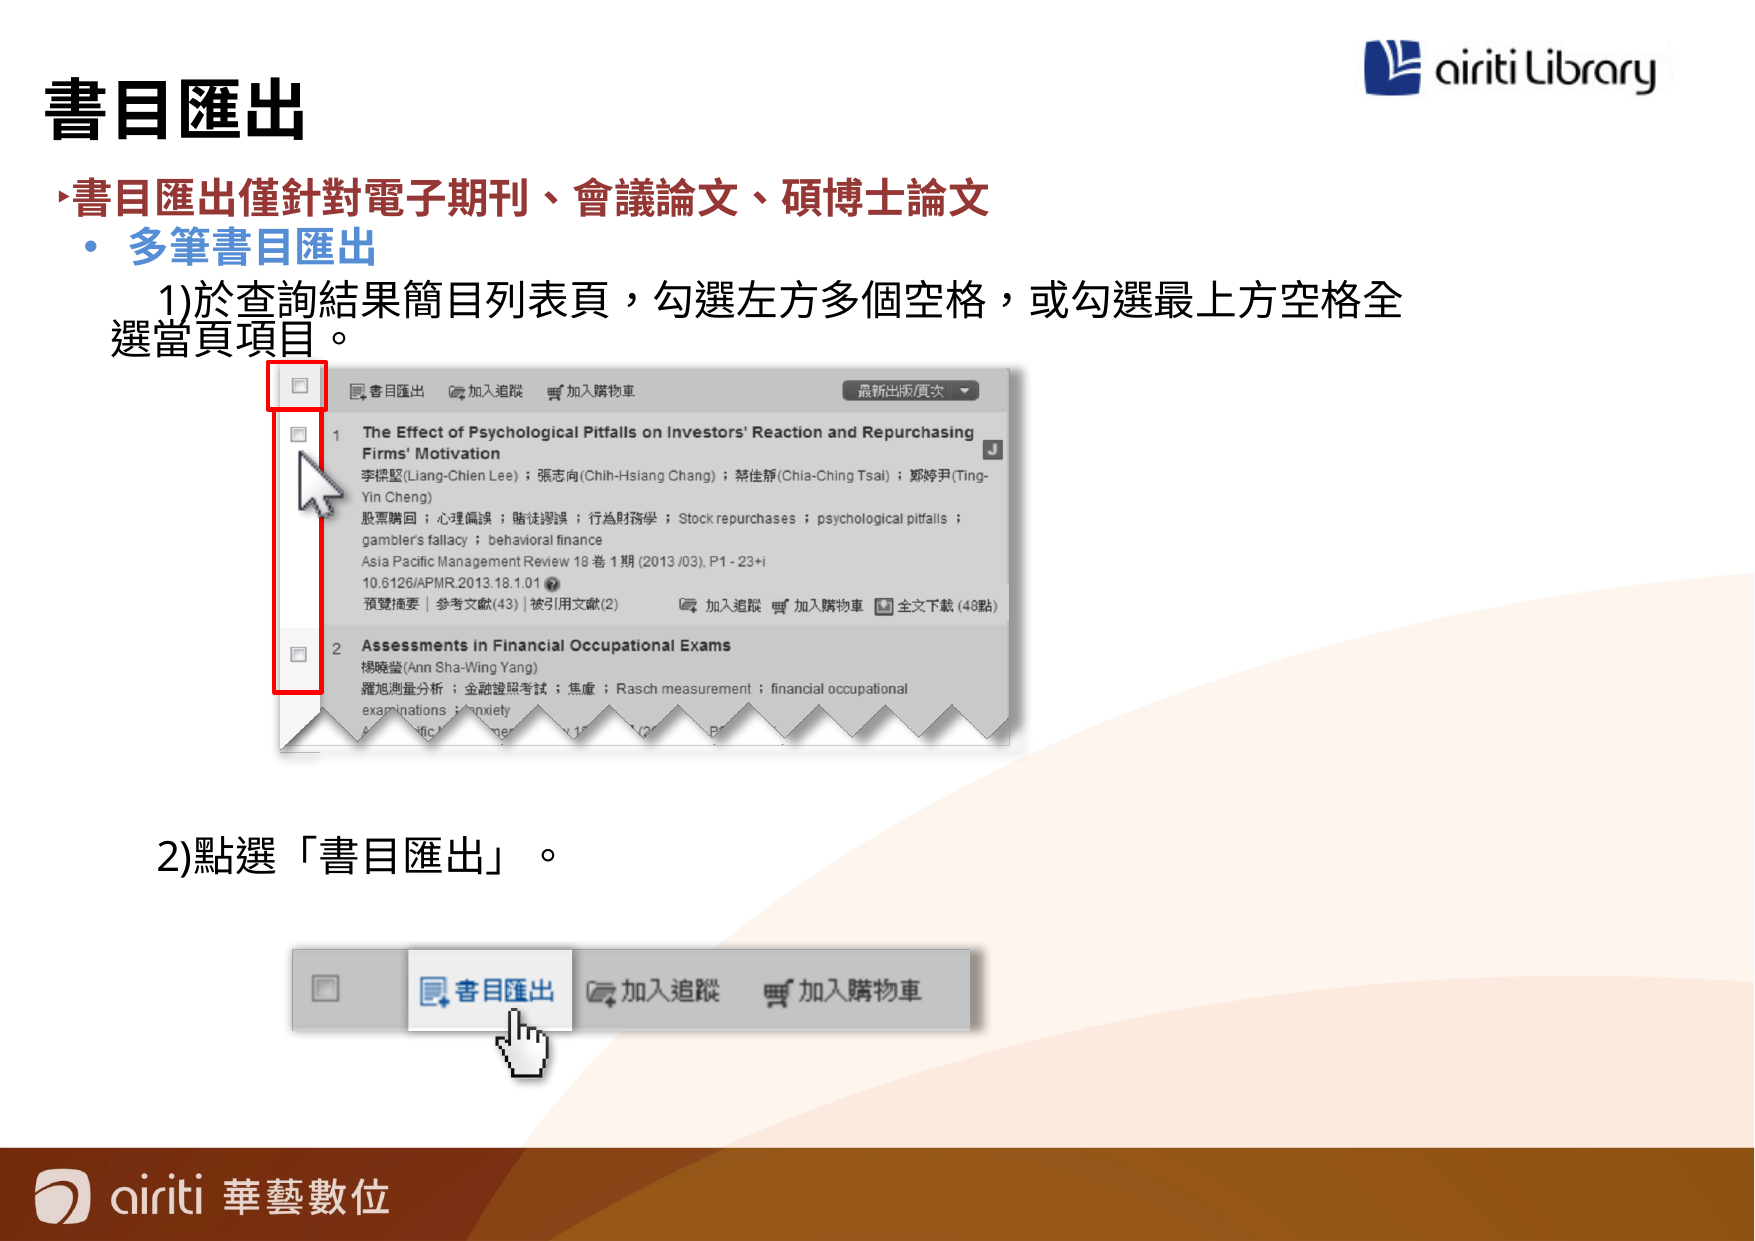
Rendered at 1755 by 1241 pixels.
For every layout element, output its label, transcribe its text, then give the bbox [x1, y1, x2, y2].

text_box 多筆書目匯出 於查詢結果簡目列表頁，勾選左方多個空格，或勾選最上方空格全選當頁項目。 點選「書目匯出」。 [37, 206, 1458, 1002]
text_box 書目匯出僅針對電子期刊、會議論文、碩博士論文 [39, 162, 1449, 222]
text_box [266, 360, 280, 412]
picture [0, 0, 1755, 1241]
text_box [318, 360, 328, 366]
text_box 書目匯出 [27, 54, 550, 161]
